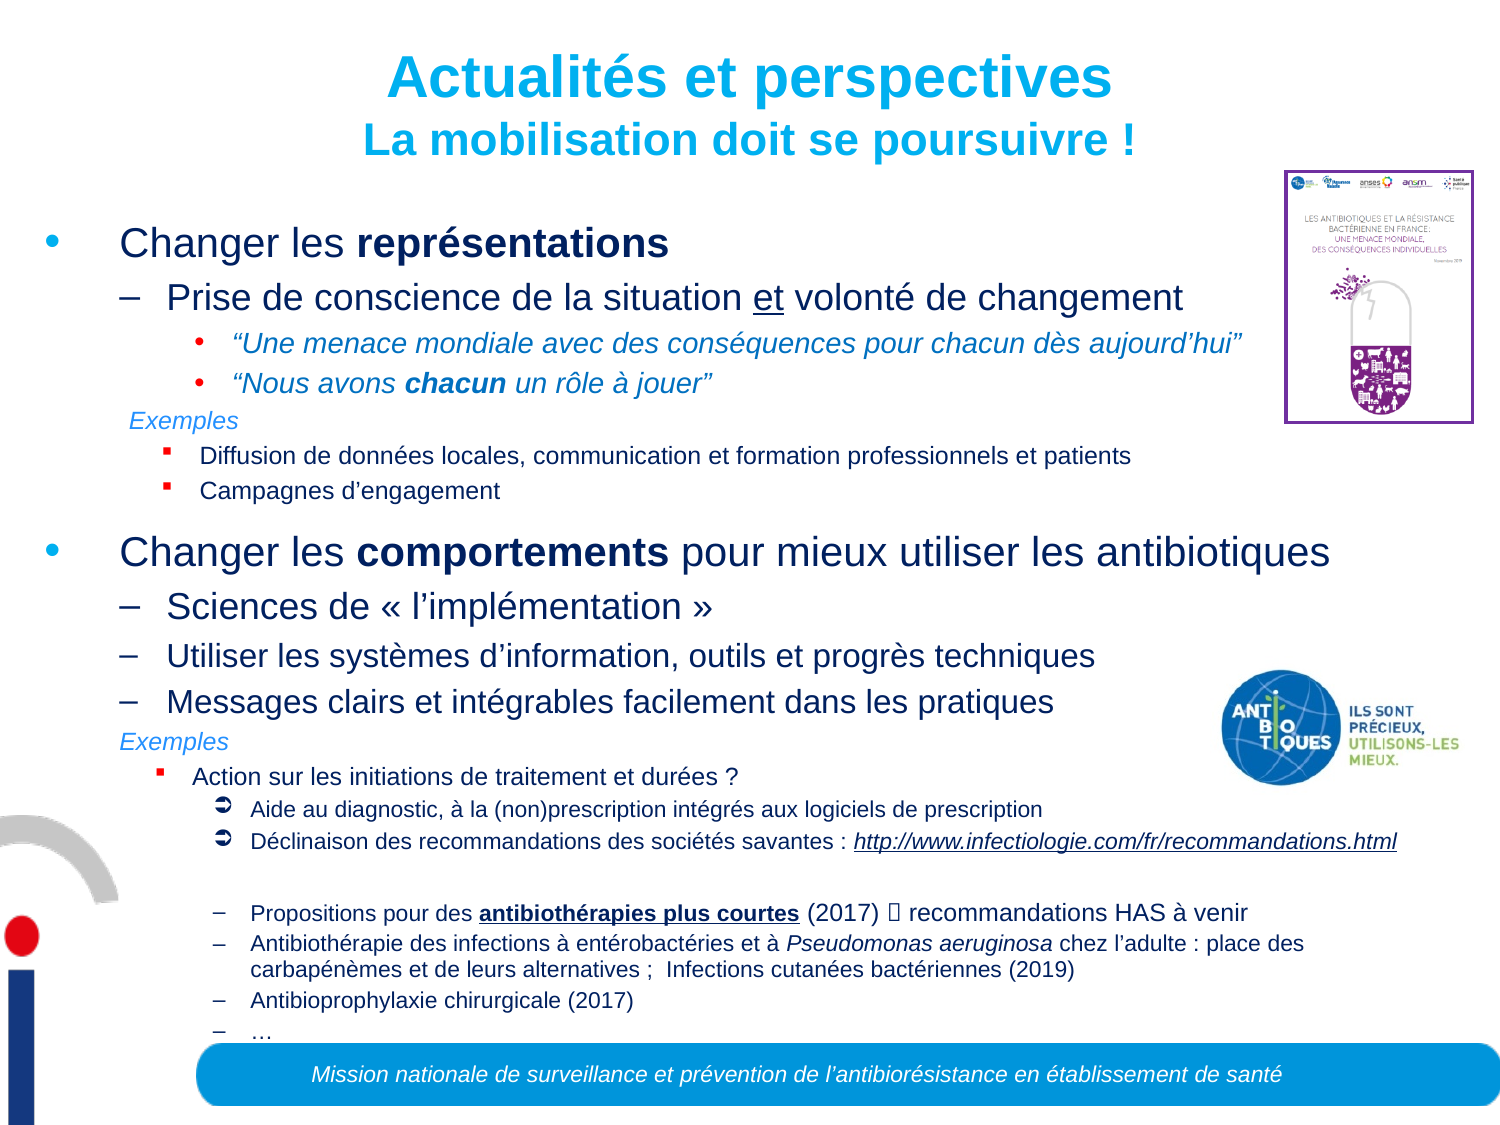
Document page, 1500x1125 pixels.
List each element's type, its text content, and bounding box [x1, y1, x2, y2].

picture [1287, 172, 1471, 421]
title Actualités et perspectives La mobilisation doit se poursuivre ! [103, 30, 1397, 173]
list Changer les représentations Prise de conscience de la situation et volonté de changement “Une menace mondiale avec des conséquences pour chacun dès aujourd’hui” “Nous avons chacun un rôle à jouer” Exemples Diffusion de données locales, communication et formation professionnels et patients Campagnes d’engagement Changer les comportements pour mieux utiliser les antibiotiques Sciences de « l’implémentation » Utiliser les systèmes d’information, outils et progrès techniques Messages clairs et intégrables facilement dans les pratiques Exemples Action sur les initiations de traitement et durées ? Aide au diagnostic, à la (non)prescription intégrés aux logiciels de prescription Déclinaison des recommandations des sociétés savantes : http://www.infectiologie.com/fr/recommandations.html Propositions pour des antibiothérapies plus courtes (2017)  recommandations HAS à venir Antibiothérapie des infections à entérobactéries et à Pseudomonas aeruginosa chez l’adulte : place des carbapénèmes et de leurs alternatives ; Infections cutanées bactériennes (2019) Antibioprophylaxie chirurgicale (2017) … [29, 208, 1448, 1036]
picture [1210, 656, 1471, 802]
